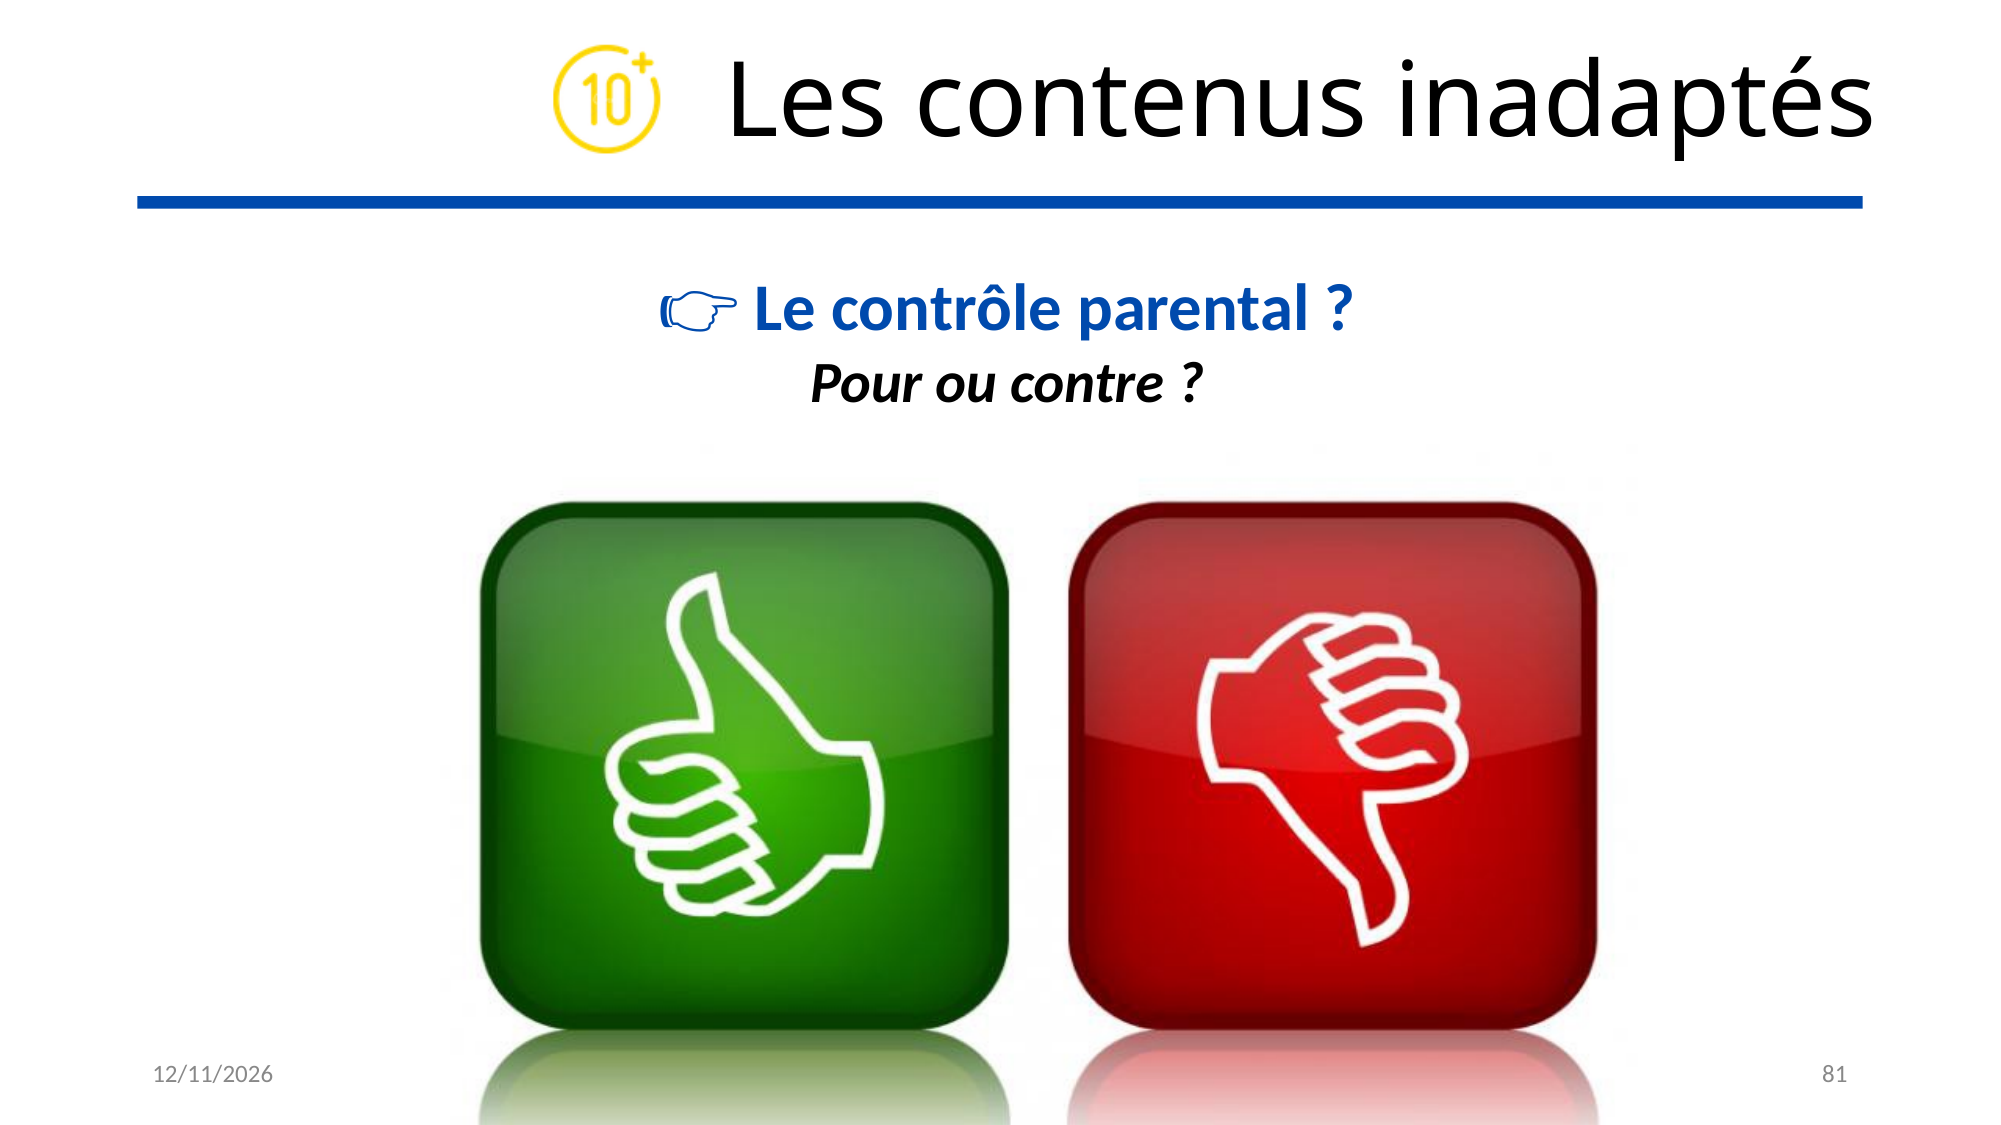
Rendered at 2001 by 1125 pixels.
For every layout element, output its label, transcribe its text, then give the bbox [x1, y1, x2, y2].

text_box Les contenus inadaptés [709, 31, 2000, 173]
text_box 👉 Le contrôle parental ? Pour ou contre ? [595, 256, 1419, 422]
picture [440, 444, 1638, 1125]
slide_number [137, 1042, 440, 1103]
slide_number 81 [1638, 1042, 1863, 1103]
picture [530, 31, 670, 160]
